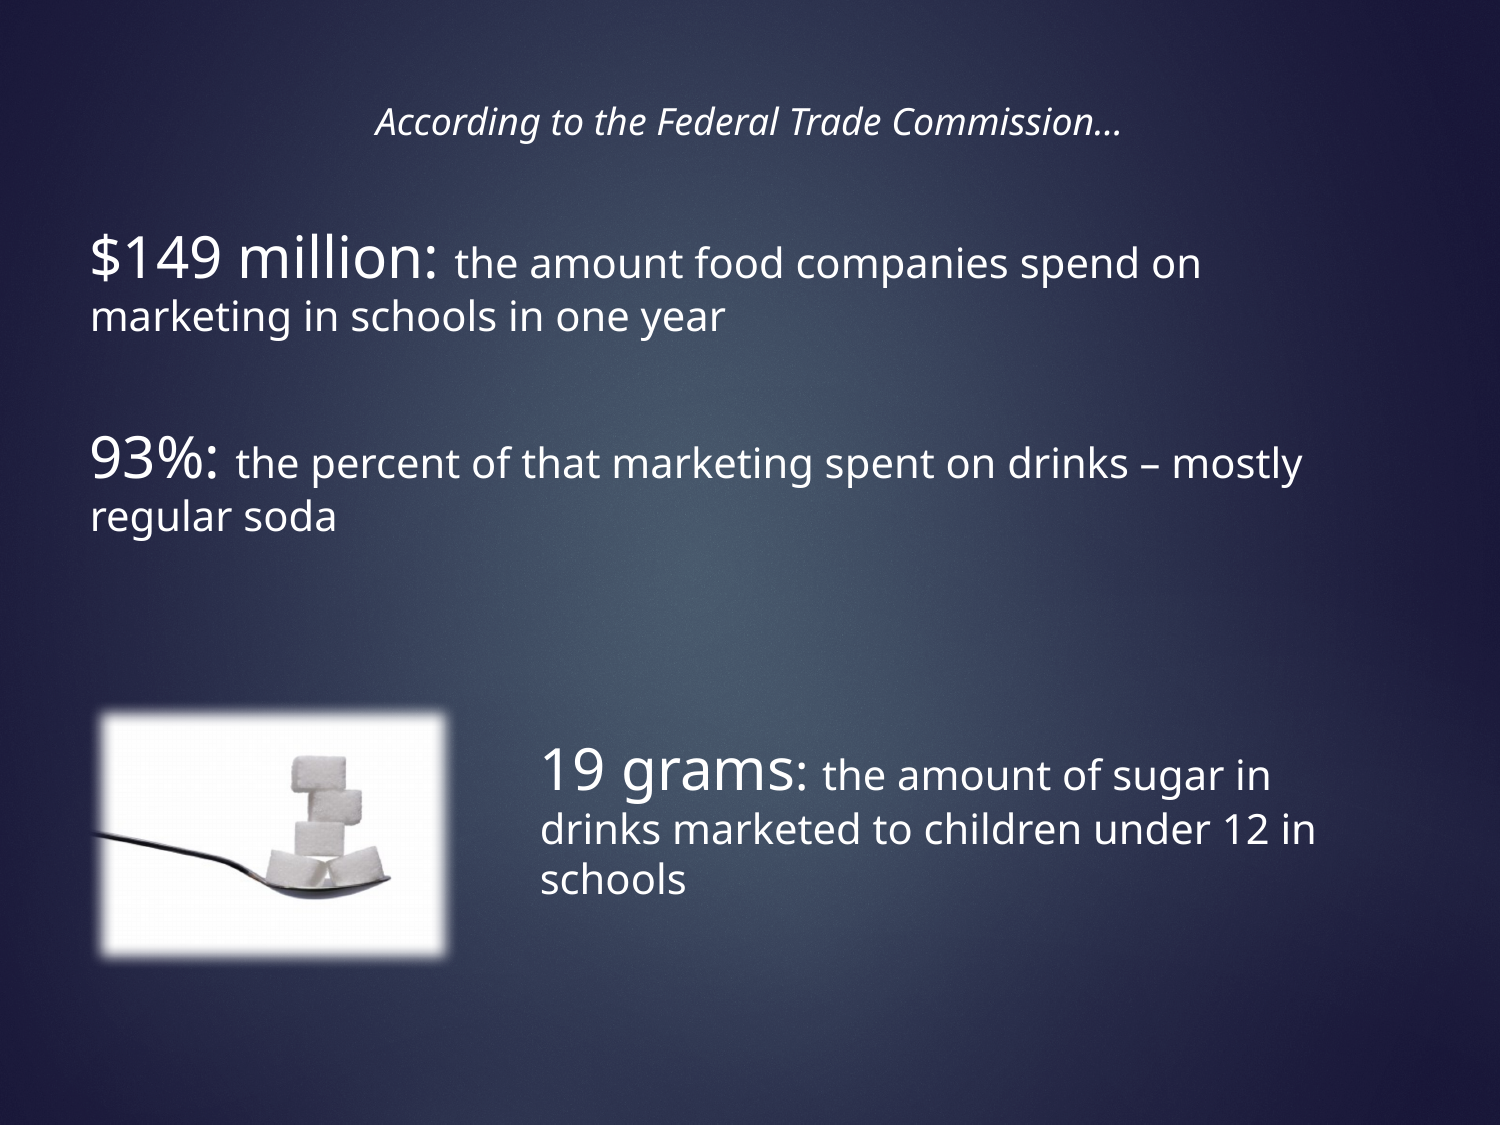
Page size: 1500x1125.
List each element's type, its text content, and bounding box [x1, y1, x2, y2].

text_box $149 million: the amount food companies spend on marketing in schools in one year [74, 212, 1263, 393]
text_box 19 grams: the amount of sugar in drinks marketed to children under 12 in schools [524, 725, 1413, 955]
picture [87, 699, 459, 971]
text_box According to the Federal Trade Commission… [361, 90, 1139, 151]
title [12, 5, 1488, 236]
text_box 93%: the percent of that marketing spent on drinks – mostly regular soda [74, 412, 1323, 593]
